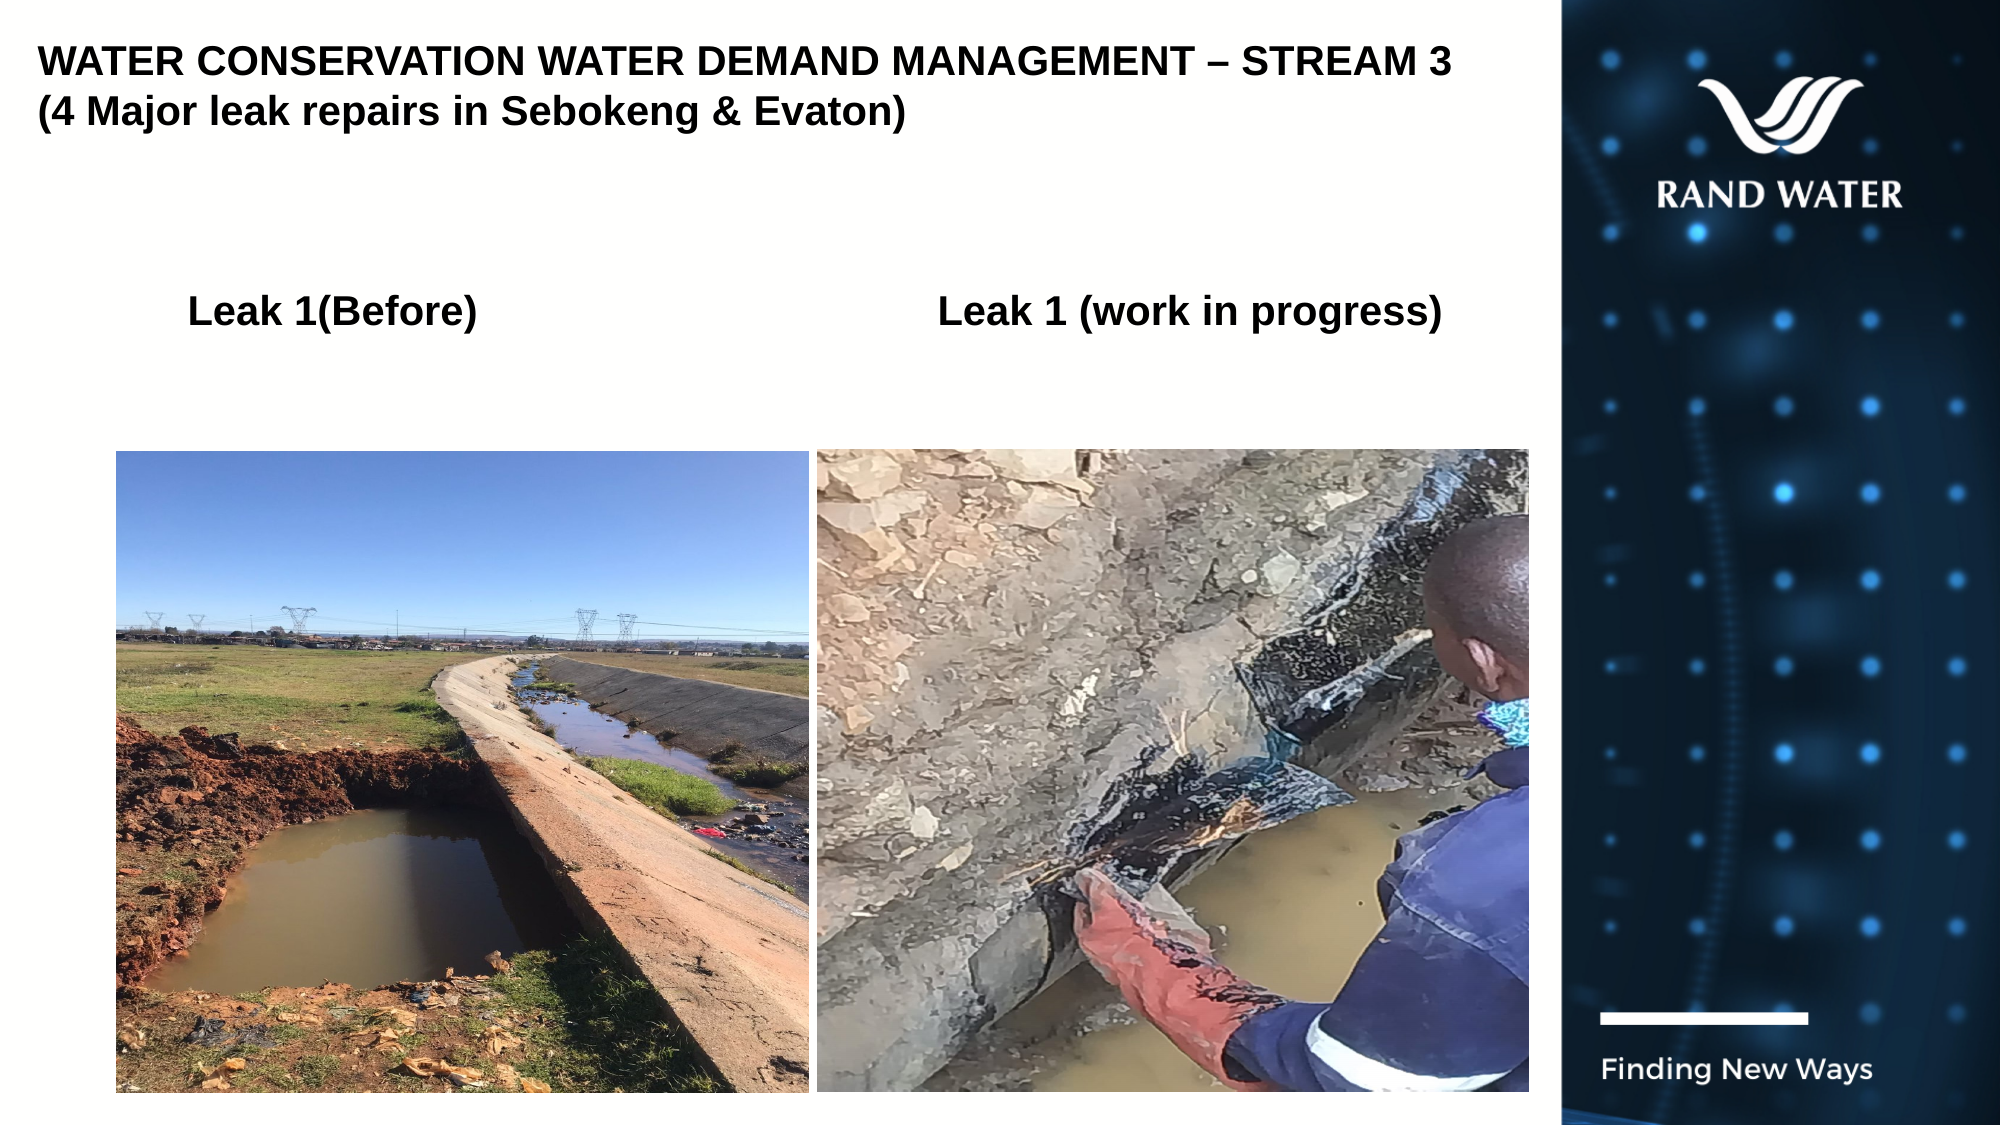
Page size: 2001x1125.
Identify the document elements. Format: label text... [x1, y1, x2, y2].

picture [0, 0, 2000, 1125]
title WATER CONSERVATION WATER DEMAND MANAGEMENT – STREAM 3 (4 Major leak repairs in Sebokeng & Evaton) Leak 1(Before) Leak 1 (work in progress) [37, 33, 1492, 177]
